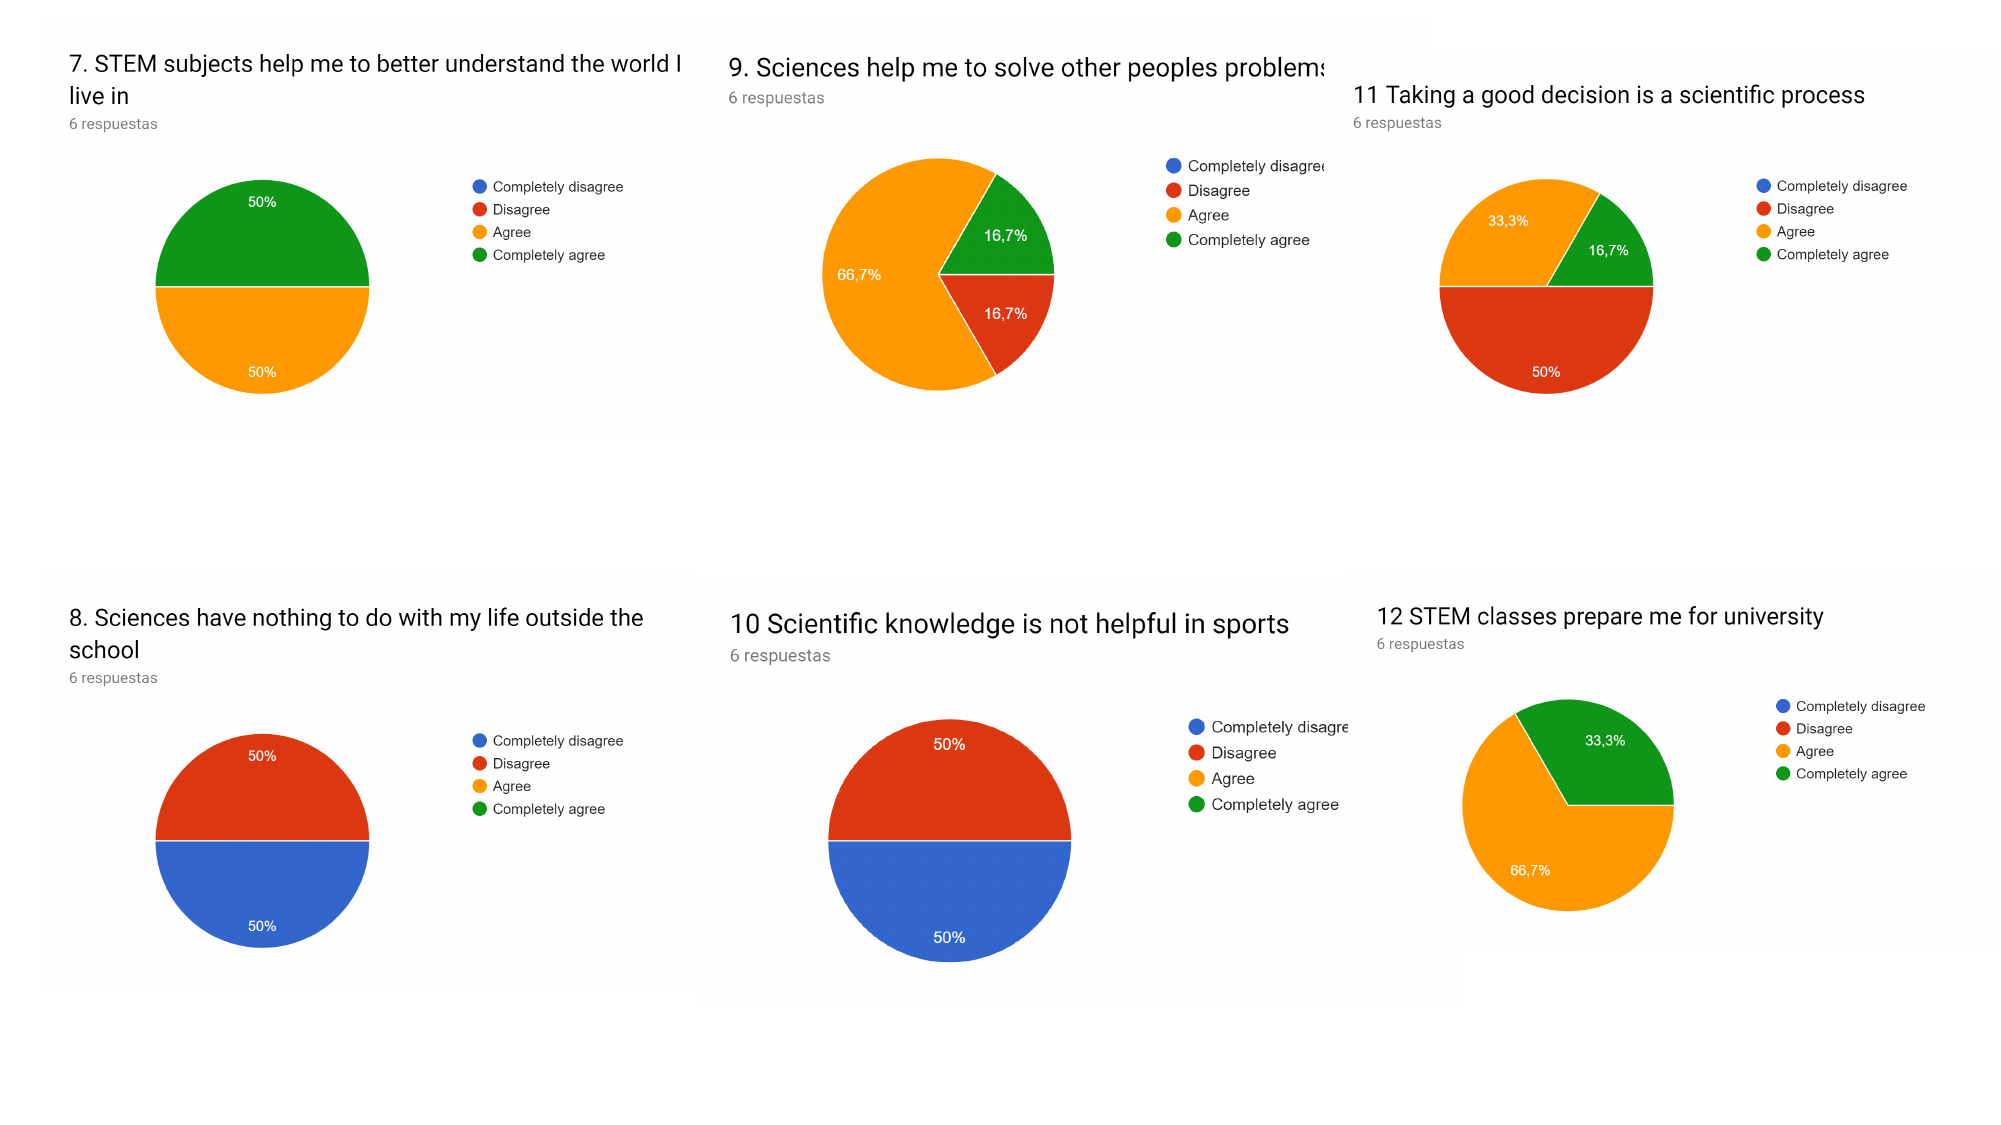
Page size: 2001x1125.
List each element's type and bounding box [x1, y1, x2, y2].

picture [40, 19, 2000, 435]
picture [40, 572, 2000, 1009]
